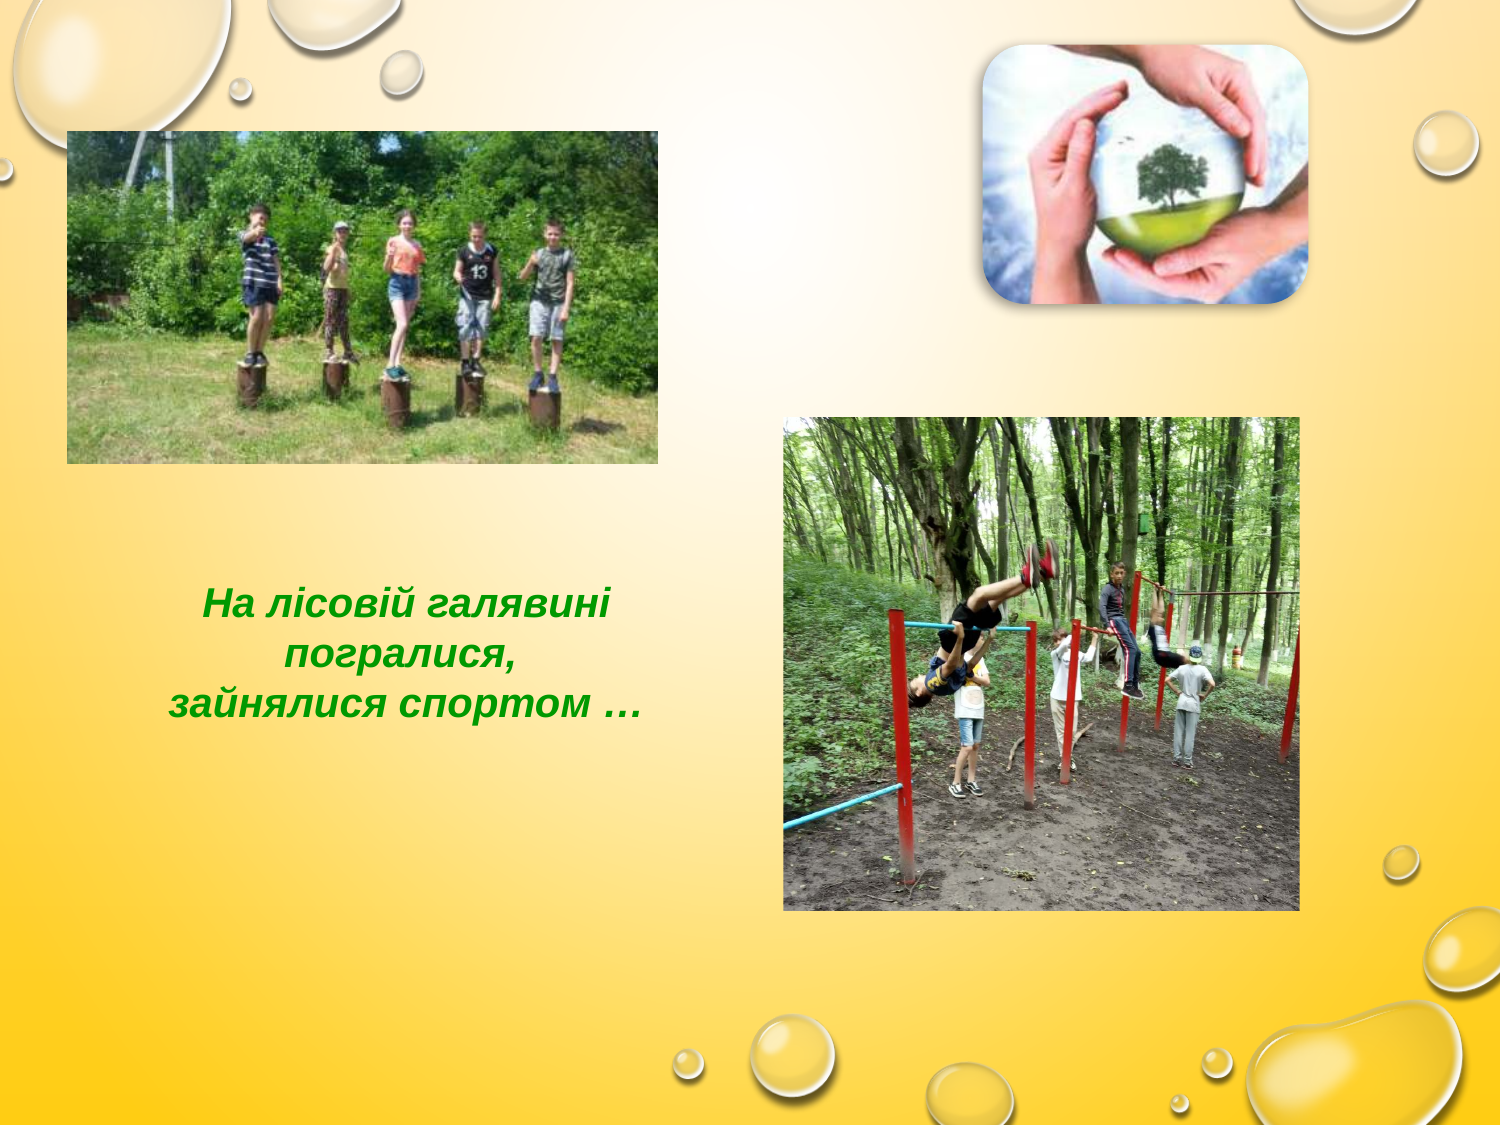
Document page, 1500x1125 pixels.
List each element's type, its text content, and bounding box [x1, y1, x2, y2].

text_box На лісовій галявині погралися, зайнялися спортом … [106, 567, 707, 733]
picture [0, 0, 1500, 1125]
